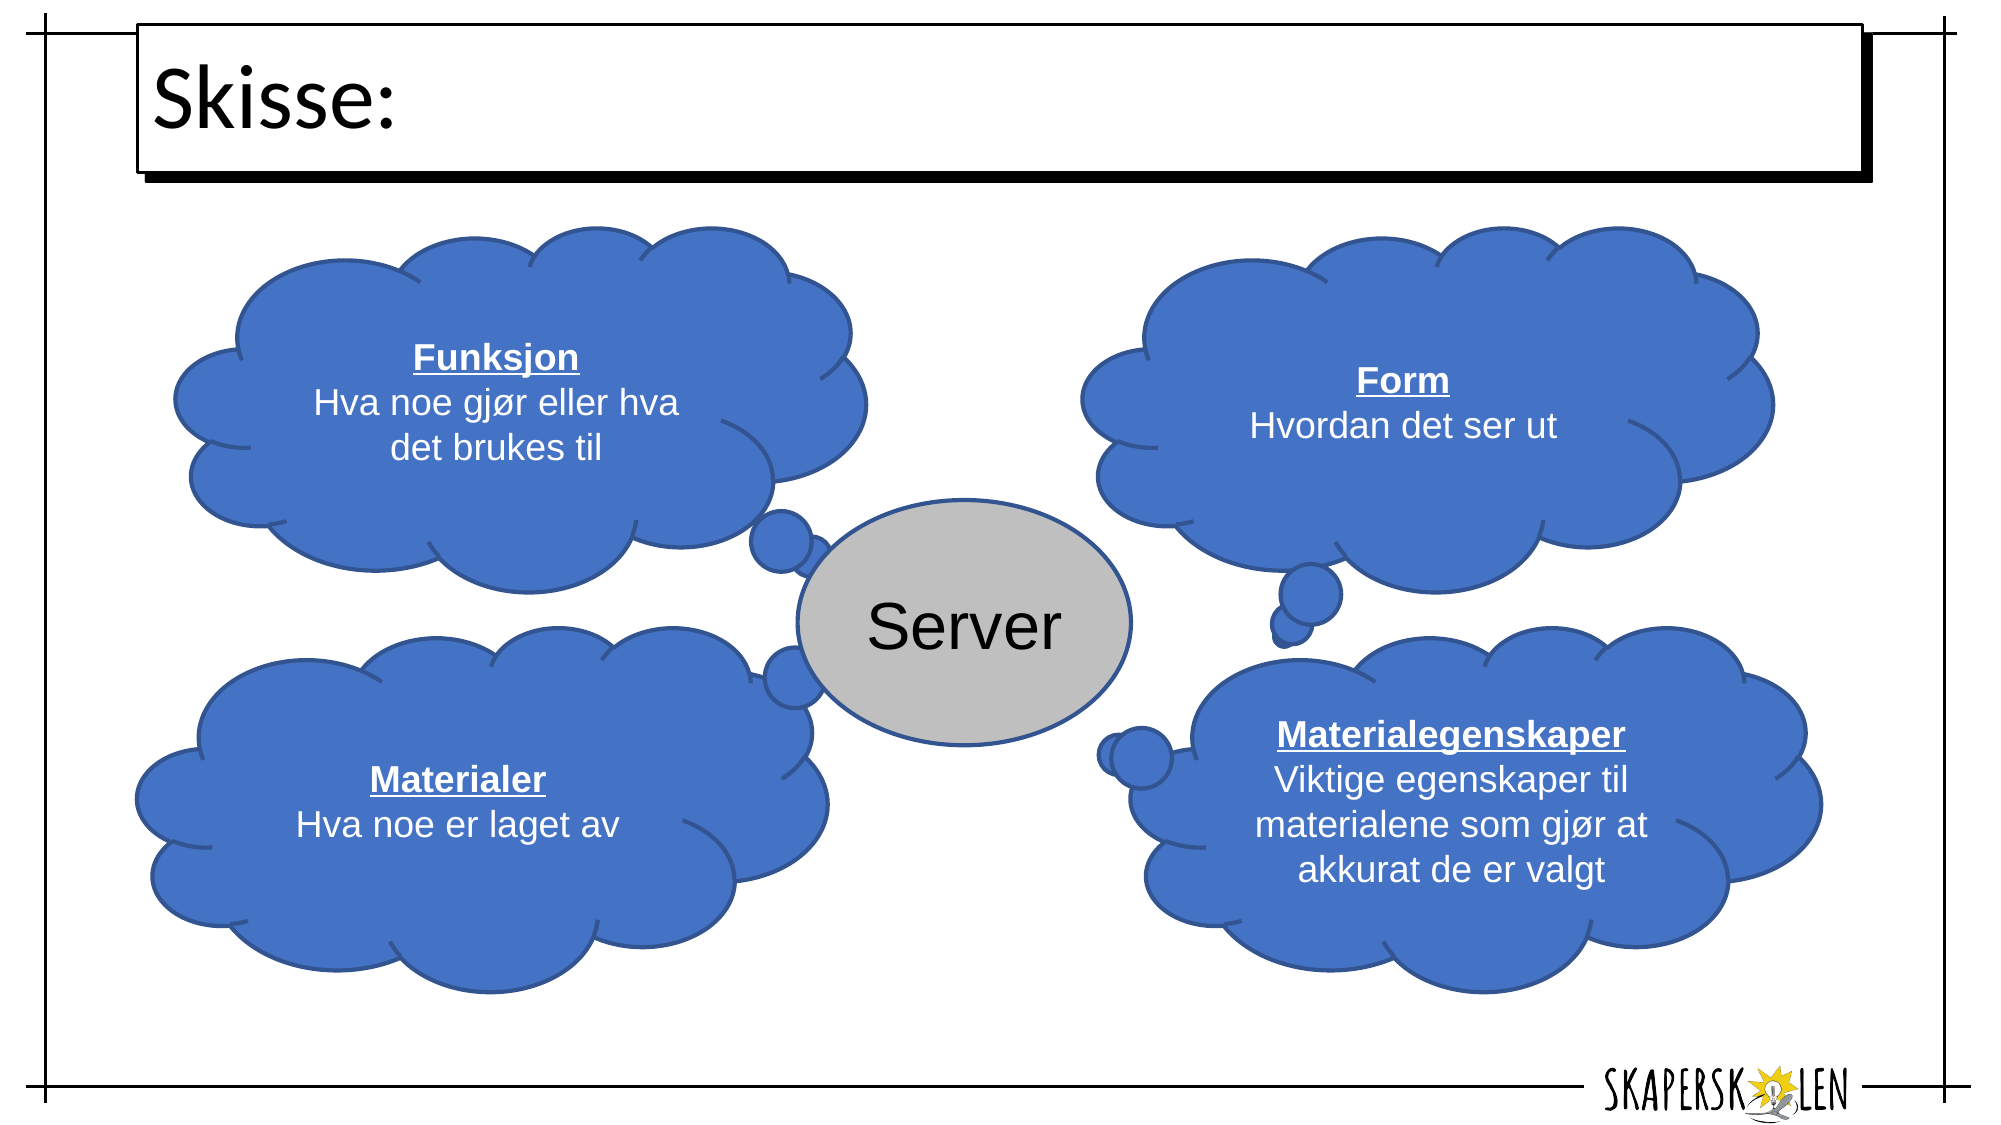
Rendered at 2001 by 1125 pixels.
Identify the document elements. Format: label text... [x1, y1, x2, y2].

text_box Form Hvordan det ser ut [1080, 226, 1776, 649]
text_box Materialer Hva noe er laget av [134, 626, 830, 995]
title Skisse: [136, 23, 1864, 174]
text_box Materialegenskaper Viktige egenskaper til materialene som gjør at akkurat de er valgt [1096, 626, 1824, 995]
picture [1602, 1065, 1849, 1125]
text_box Server [795, 497, 1134, 748]
text_box Funksjon Hva noe gjør eller hva det brukes til [173, 226, 869, 595]
